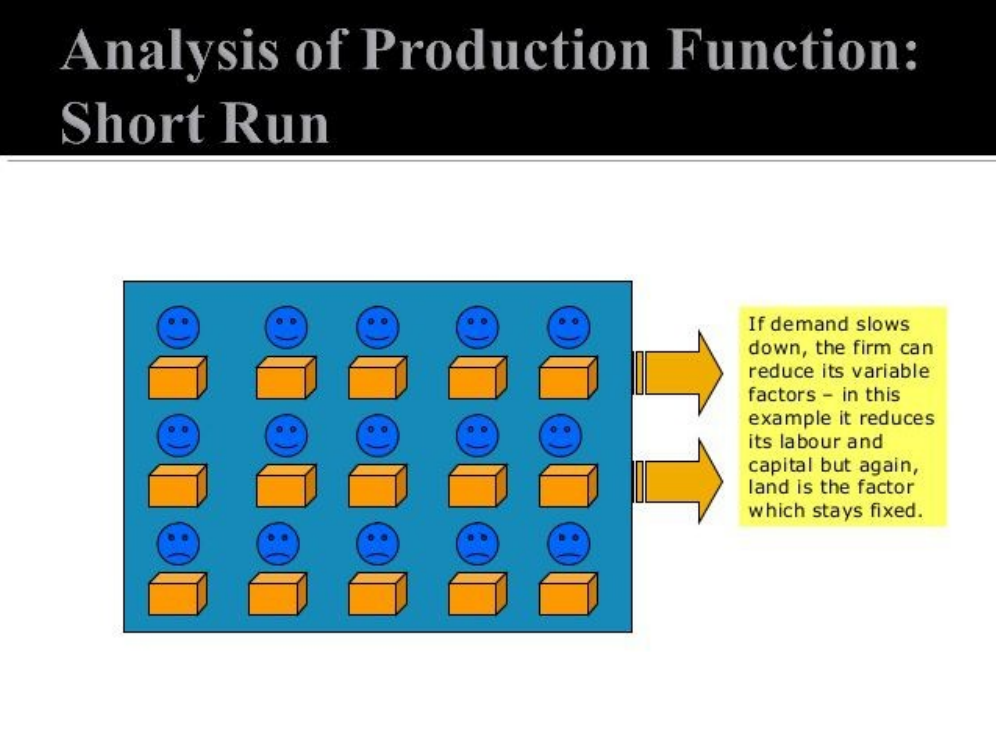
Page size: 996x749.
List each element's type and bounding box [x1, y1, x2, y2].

picture [0, 0, 996, 652]
